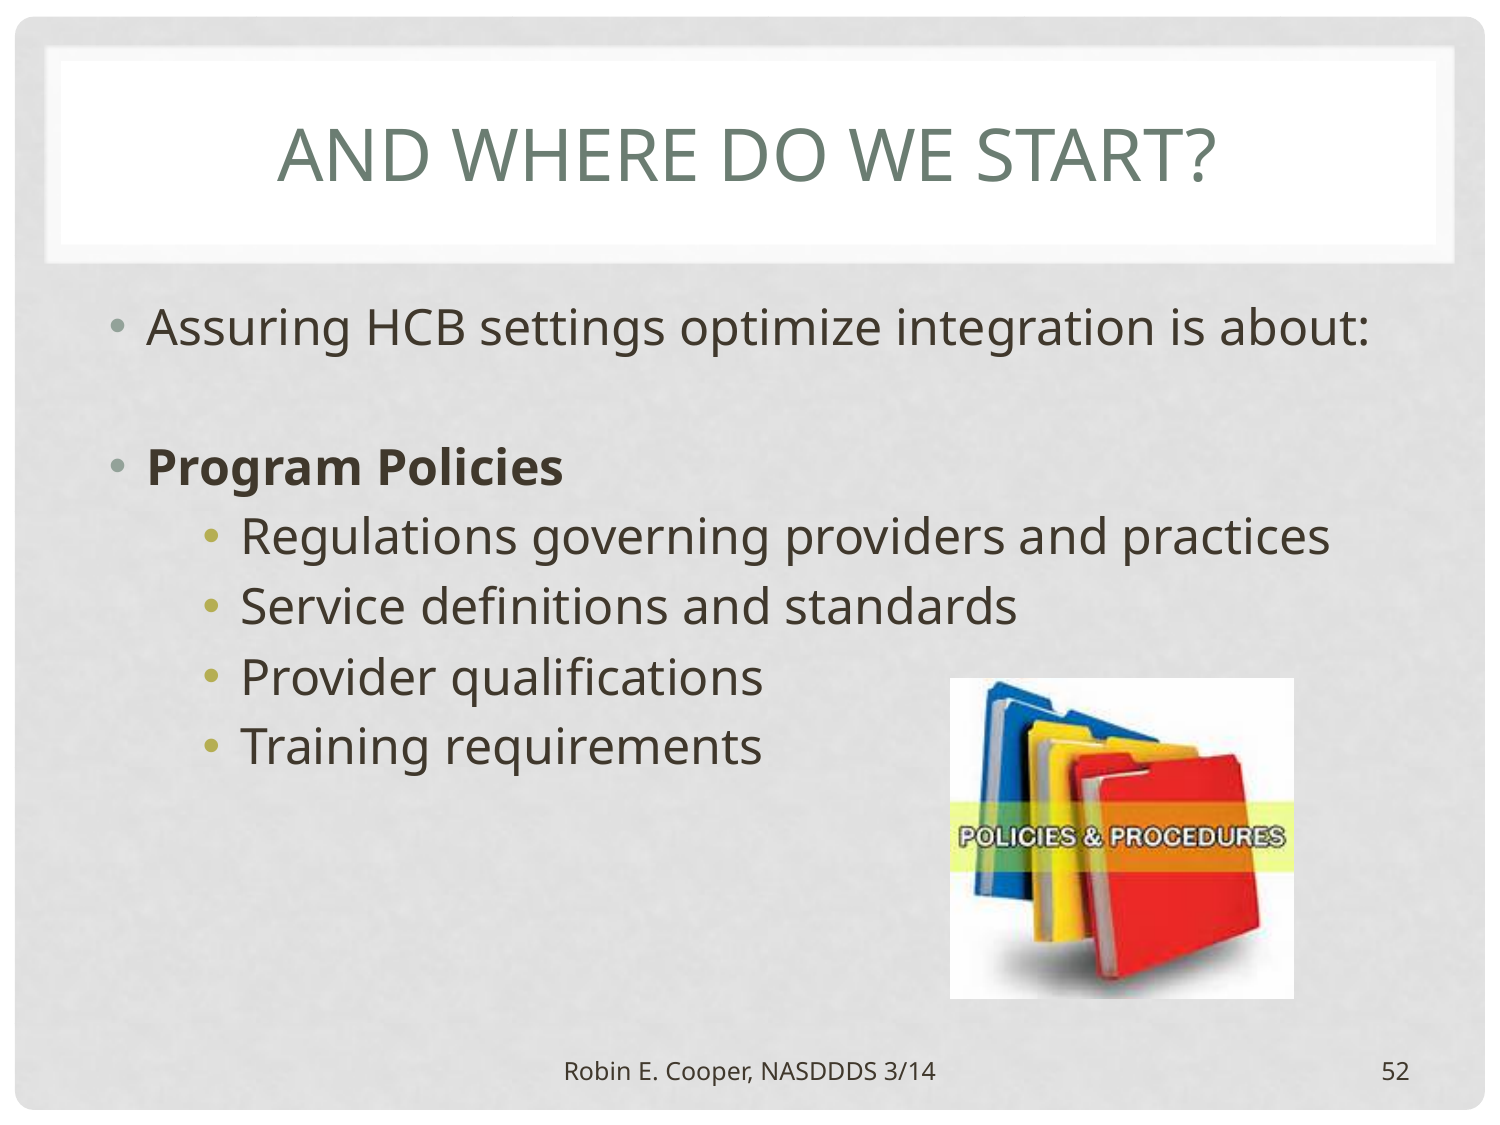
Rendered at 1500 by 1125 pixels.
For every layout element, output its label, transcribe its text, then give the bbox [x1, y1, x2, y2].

footer Robin E. Cooper, NASDDDS 3/14 [512, 1042, 988, 1103]
list Assuring HCB settings optimize integration is about: Program Policies Regulations governing providers and practices Service definitions and standards Provider qualifications Training requirements [75, 287, 1425, 1005]
slide_number 52 [1074, 1042, 1425, 1103]
title And where do we start? [69, 66, 1425, 238]
picture [949, 678, 1294, 999]
